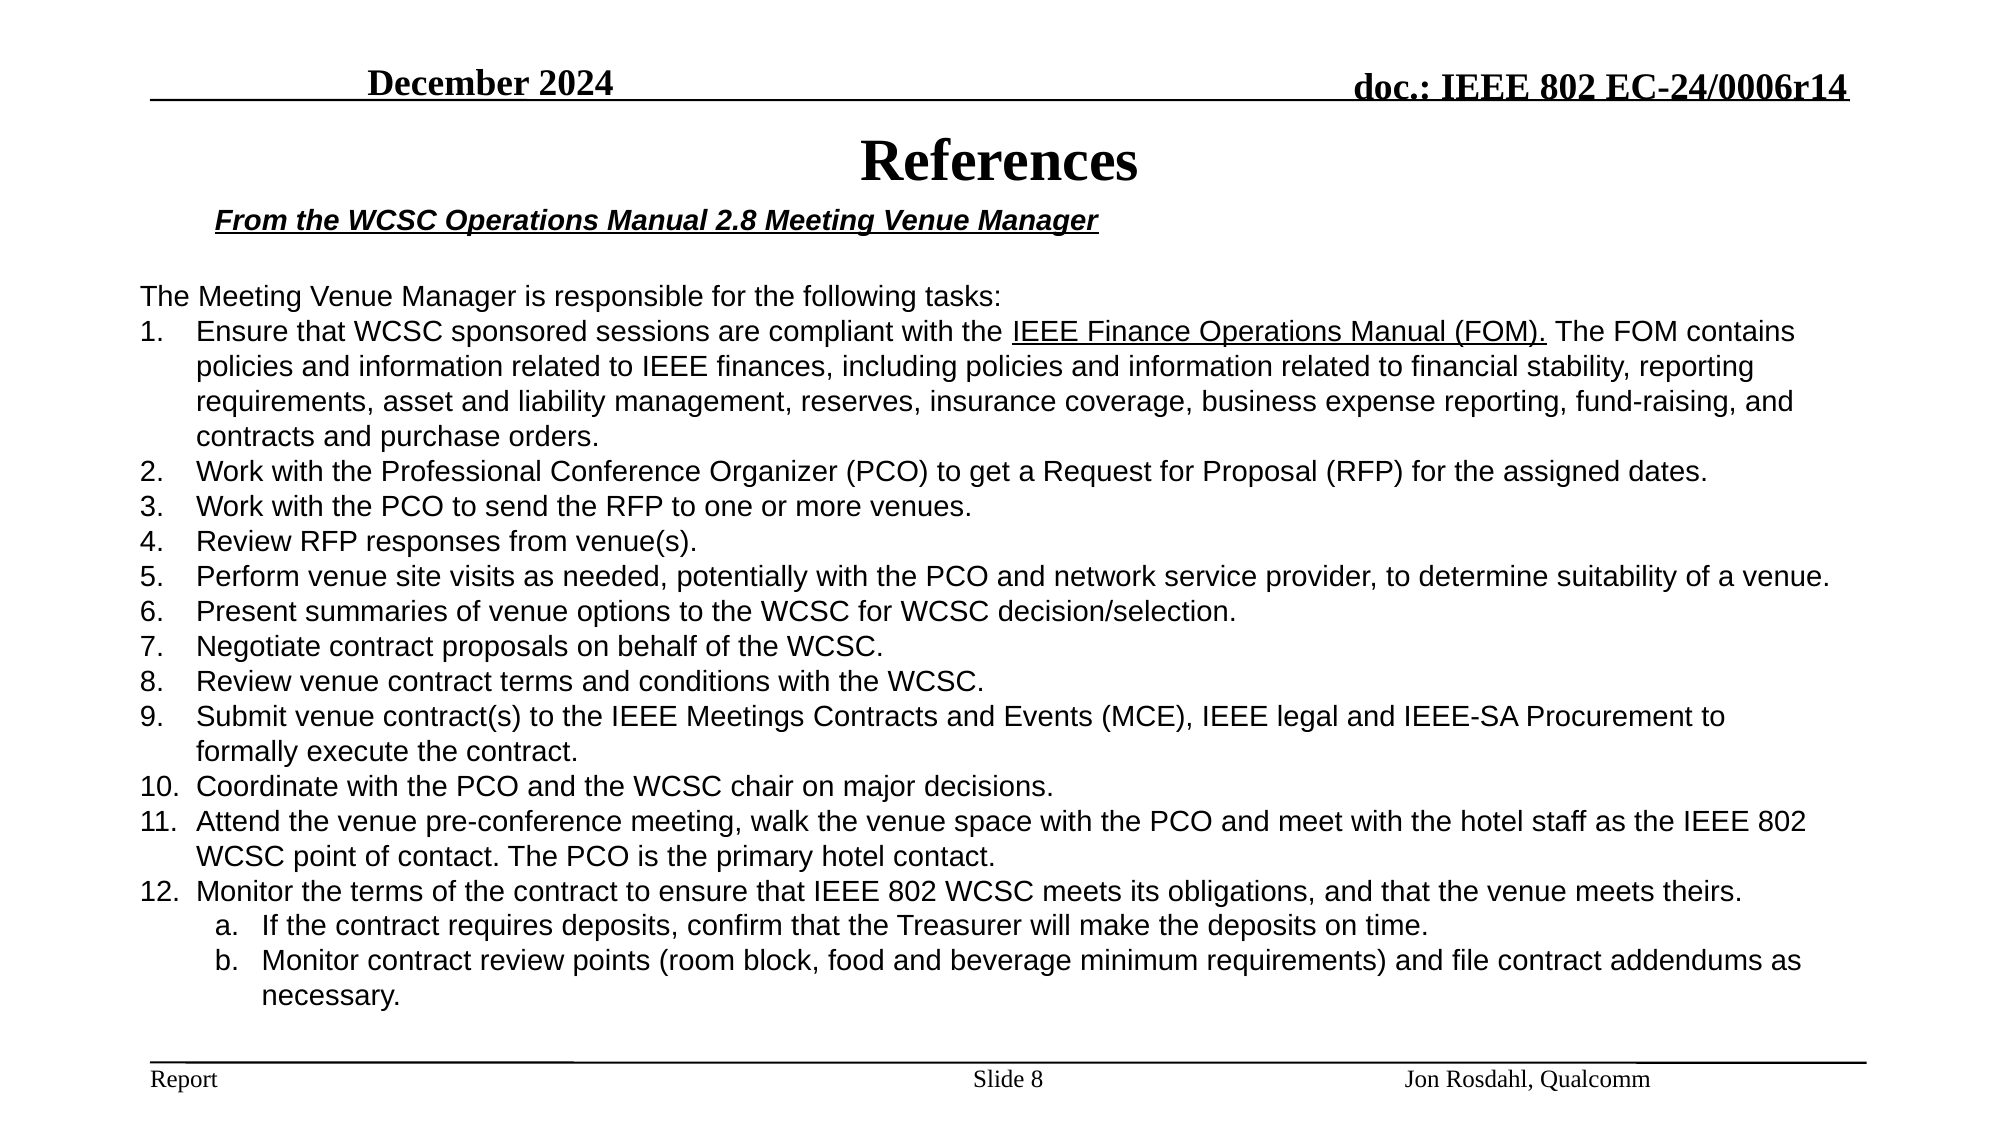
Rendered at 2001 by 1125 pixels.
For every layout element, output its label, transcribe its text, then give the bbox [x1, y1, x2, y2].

title References [362, 112, 1638, 193]
footer Jon Rosdahl, Qualcomm [1269, 1061, 1652, 1093]
text_box From the WCSC Operations Manual 2.8 Meeting Venue Manager The Meeting Venue Manager is responsible for the following tasks: Ensure that WCSC sponsored sessions are compliant with the IEEE Finance Operations Manual (FOM). The FOM contains policies and information related to IEEE finances, including policies and information related to financial stability, reporting requirements, asset and liability management, reserves, insurance coverage, business expense reporting, fund-raising, and contracts and purchase orders. Work with the Professional Conference Organizer (PCO) to get a Request for Proposal (RFP) for the assigned dates. Work with the PCO to send the RFP to one or more venues. Review RFP responses from venue(s). Perform venue site visits as needed, potentially with the PCO and network service provider, to determine suitability of a venue. Present summaries of venue options to the WCSC for WCSC decision/selection. Negotiate contract proposals on behalf of the WCSC. Review venue contract terms and conditions with the WCSC. Submit venue contract(s) to the IEEE Meetings Contracts and Events (MCE), IEEE legal and IEEE-SA Procurement to formally execute the contract. Coordinate with the PCO and the WCSC chair on major decisions. Attend the venue pre-conference meeting, walk the venue space with the PCO and meet with the hotel staff as the IEEE 802 WCSC point of contact. The PCO is the primary hotel contact. Monitor the terms of the contract to ensure that IEEE 802 WCSC meets its obligations, and that the venue meets theirs. If the contract requires deposits, confirm that the Treasurer will make the deposits on time. Monitor contract review points (room block, food and beverage minimum requirements) and file contract addendums as necessary. [124, 193, 1850, 1019]
slide_number Slide 8 [950, 1061, 1067, 1123]
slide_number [366, 58, 757, 104]
